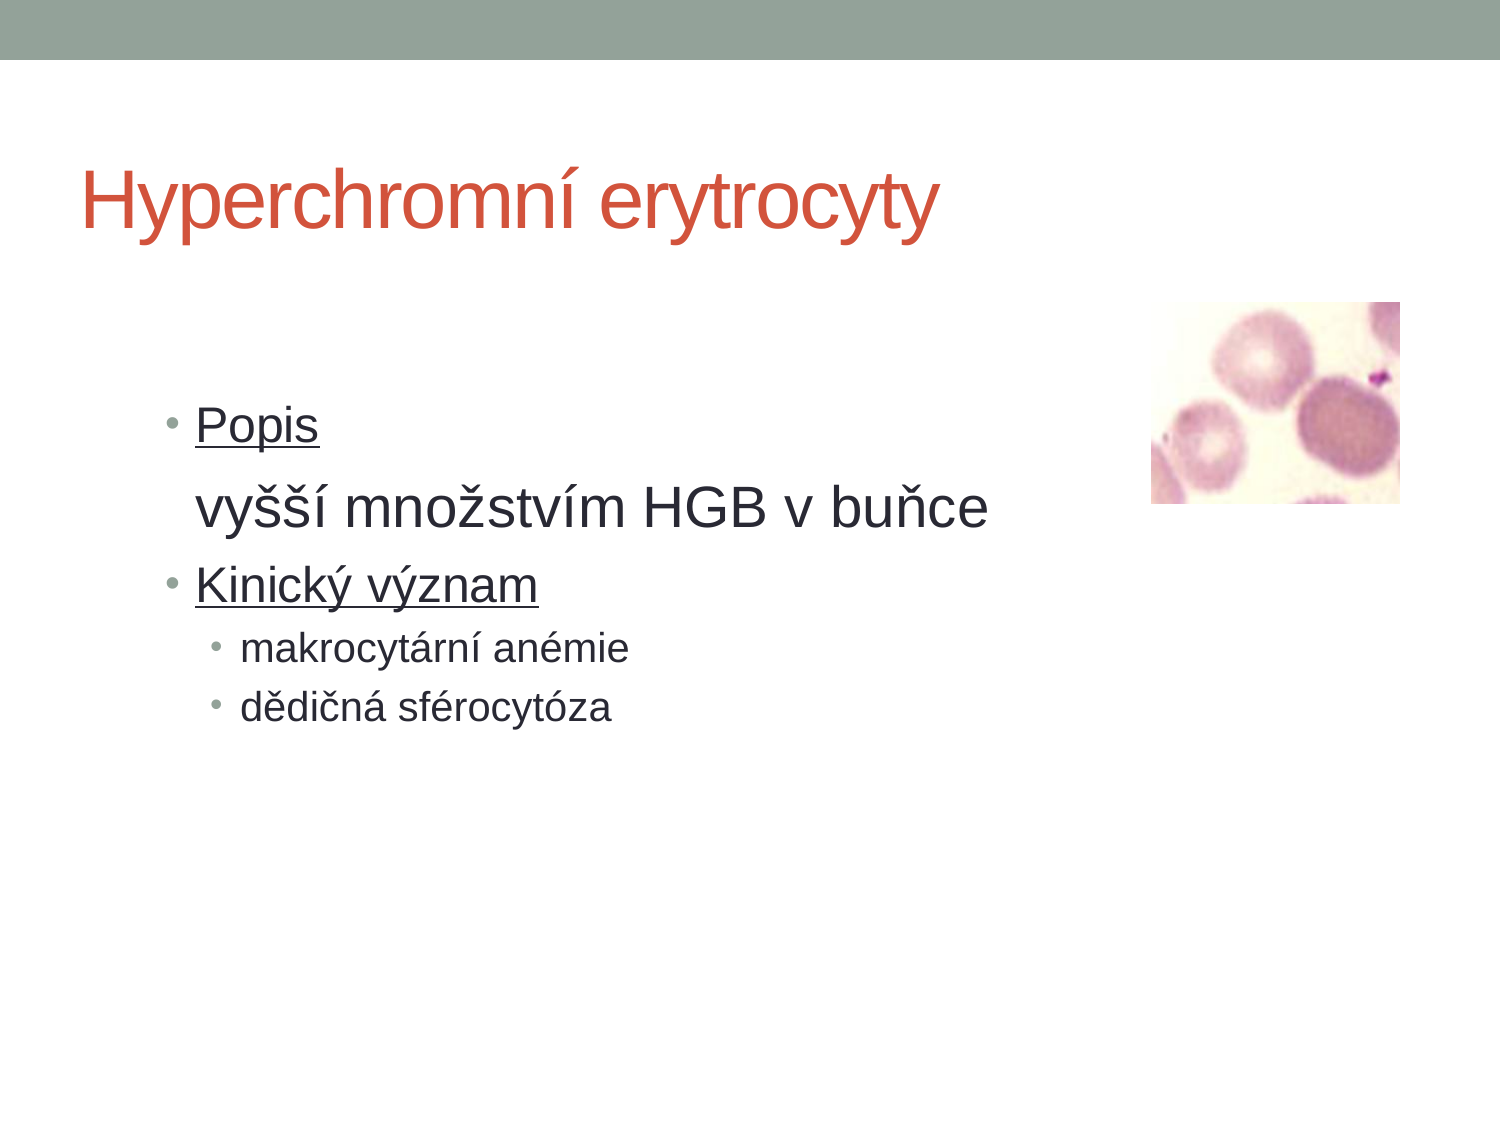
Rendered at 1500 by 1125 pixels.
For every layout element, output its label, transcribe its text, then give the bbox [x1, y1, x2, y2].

list Popis vyšší množstvím HGB v buňce Kinický význam makrocytární anémie dědičná sférocytóza [150, 385, 1500, 1016]
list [1151, 302, 1400, 504]
title Hyperchromní erytrocyty [64, 101, 1415, 290]
